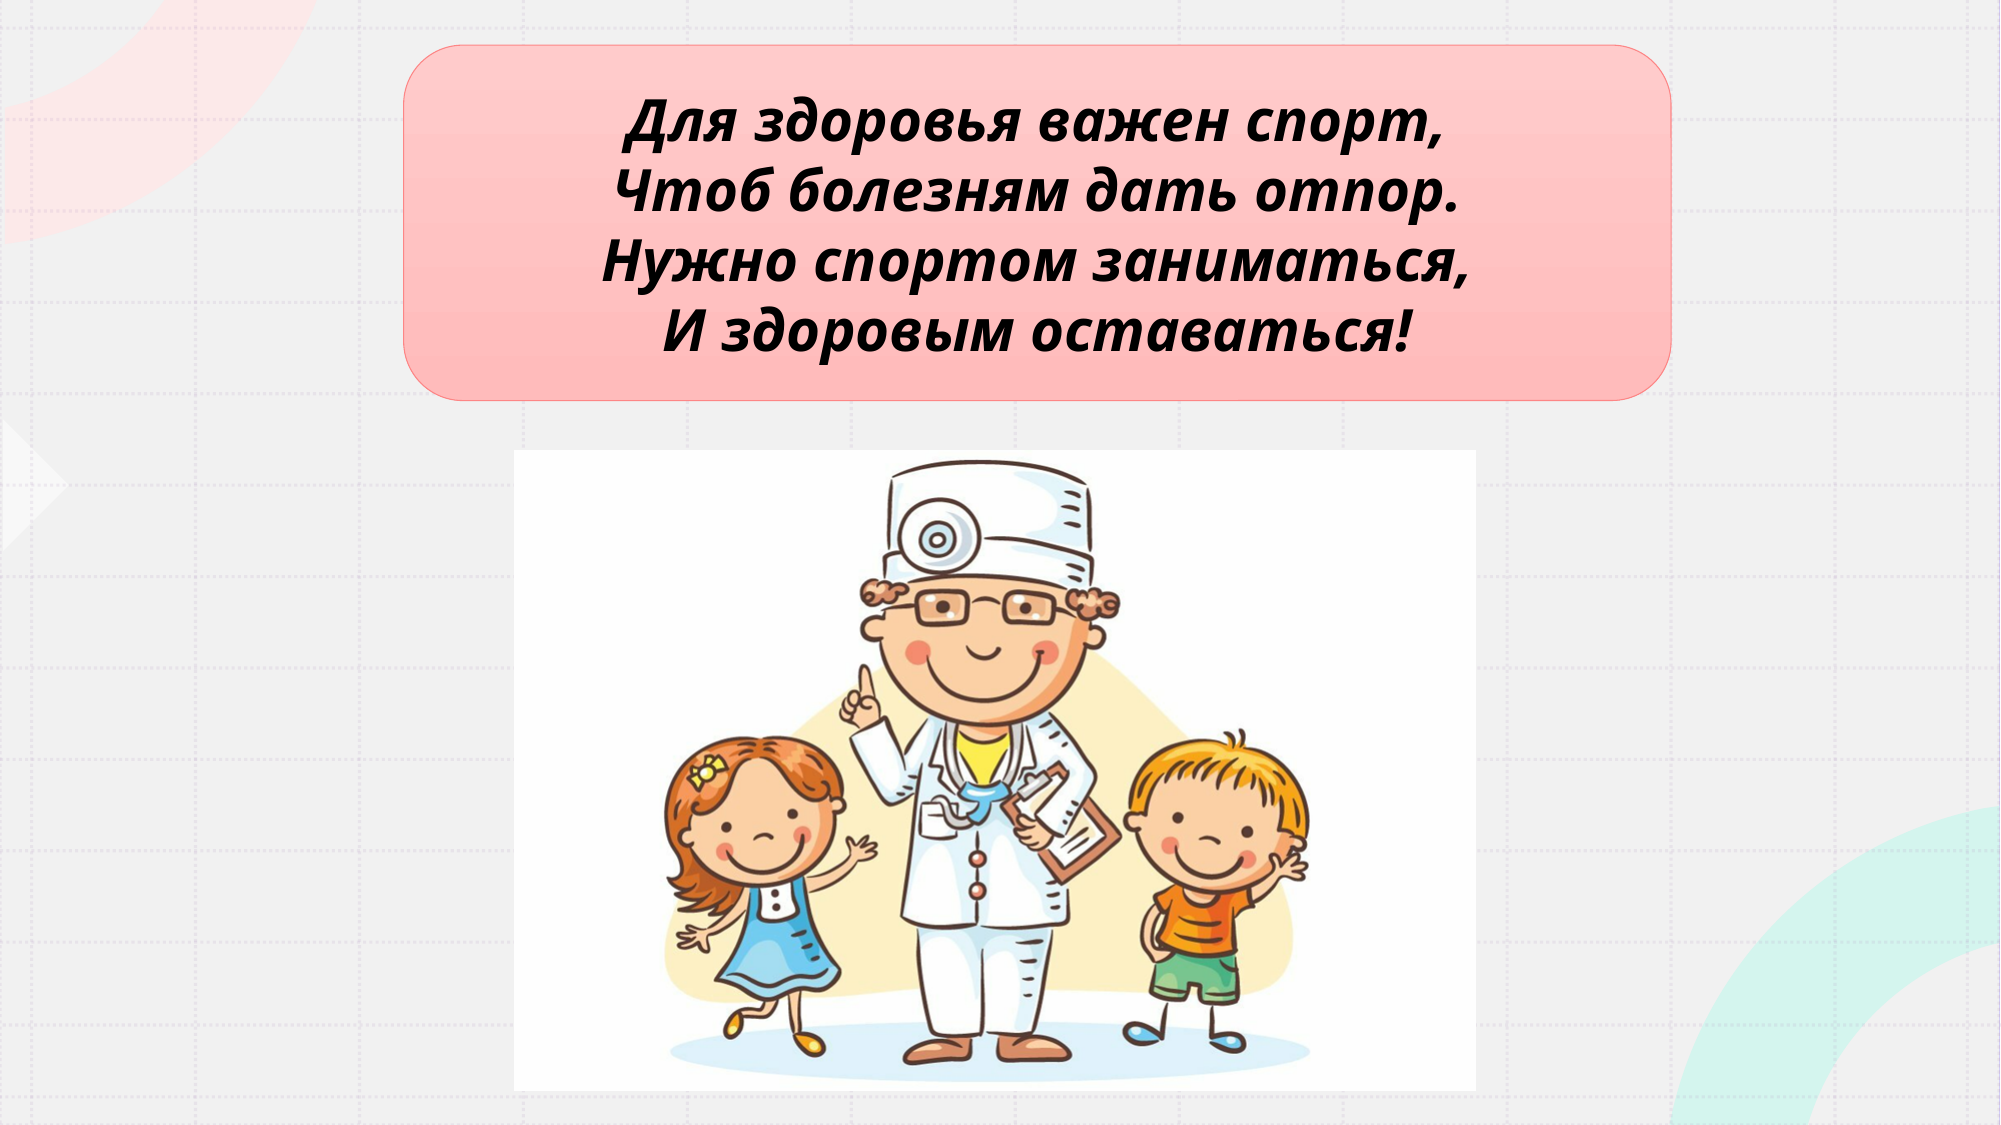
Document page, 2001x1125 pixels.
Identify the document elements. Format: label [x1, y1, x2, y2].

picture [514, 450, 1476, 1091]
text_box [0, 0, 2000, 1125]
